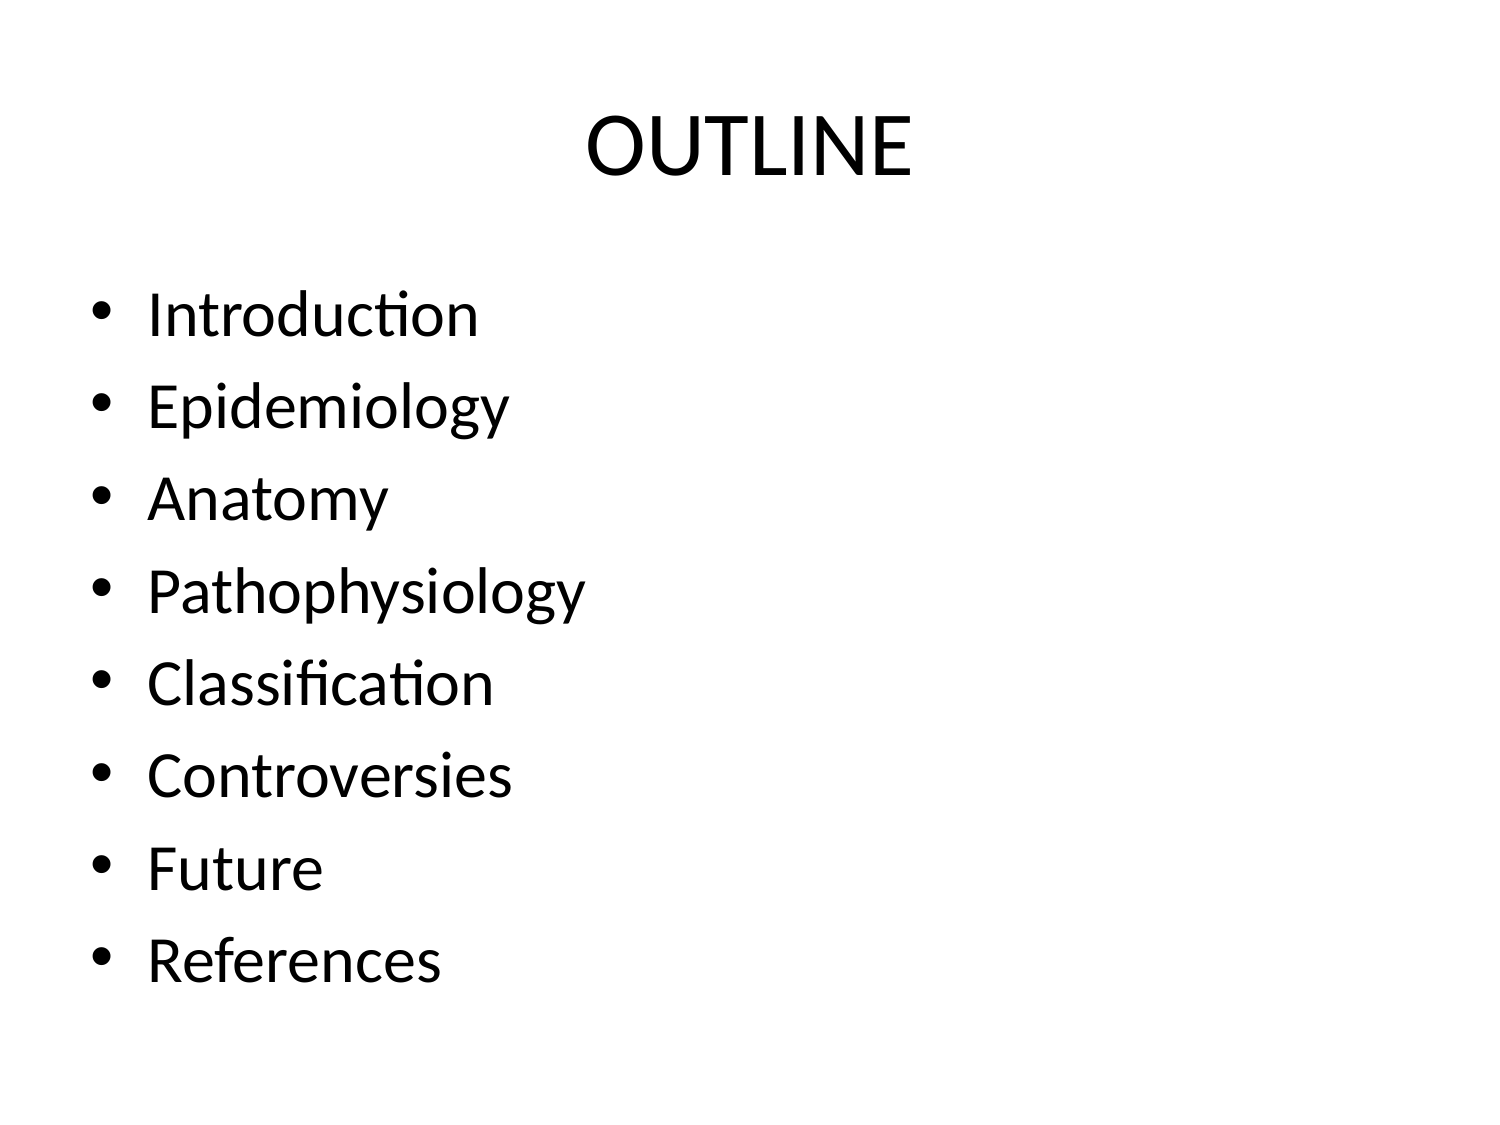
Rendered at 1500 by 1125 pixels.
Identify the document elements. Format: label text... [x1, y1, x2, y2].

list Introduction Epidemiology Anatomy Pathophysiology Classification Controversies Future References [75, 262, 1425, 1005]
title OUTLINE [75, 45, 1425, 233]
